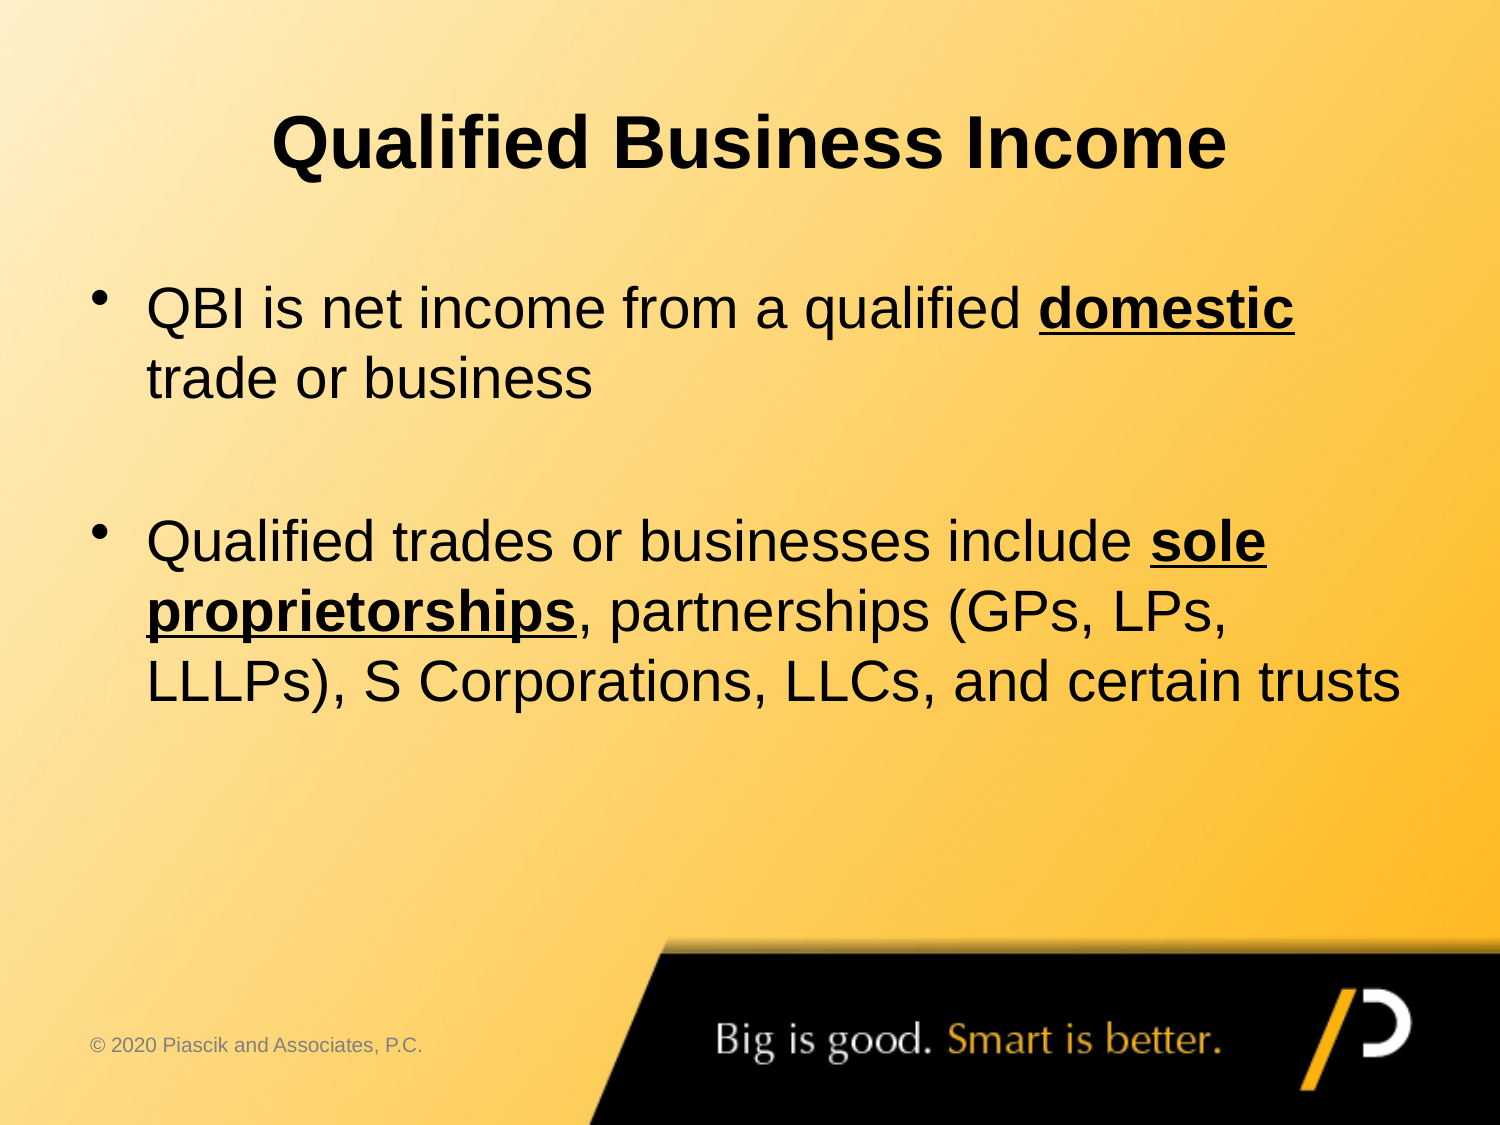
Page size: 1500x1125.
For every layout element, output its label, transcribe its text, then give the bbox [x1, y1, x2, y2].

list QBI is net income from a qualified domestic trade or business Qualified trades or businesses include sole proprietorships, partnerships (GPs, LPs, LLLPs), S Corporations, LLCs, and certain trusts [75, 262, 1425, 900]
title Qualified Business Income [75, 45, 1425, 233]
picture [0, 0, 1500, 1125]
slide_number © 2020 Piascik and Associates, P.C. [74, 1024, 676, 1103]
